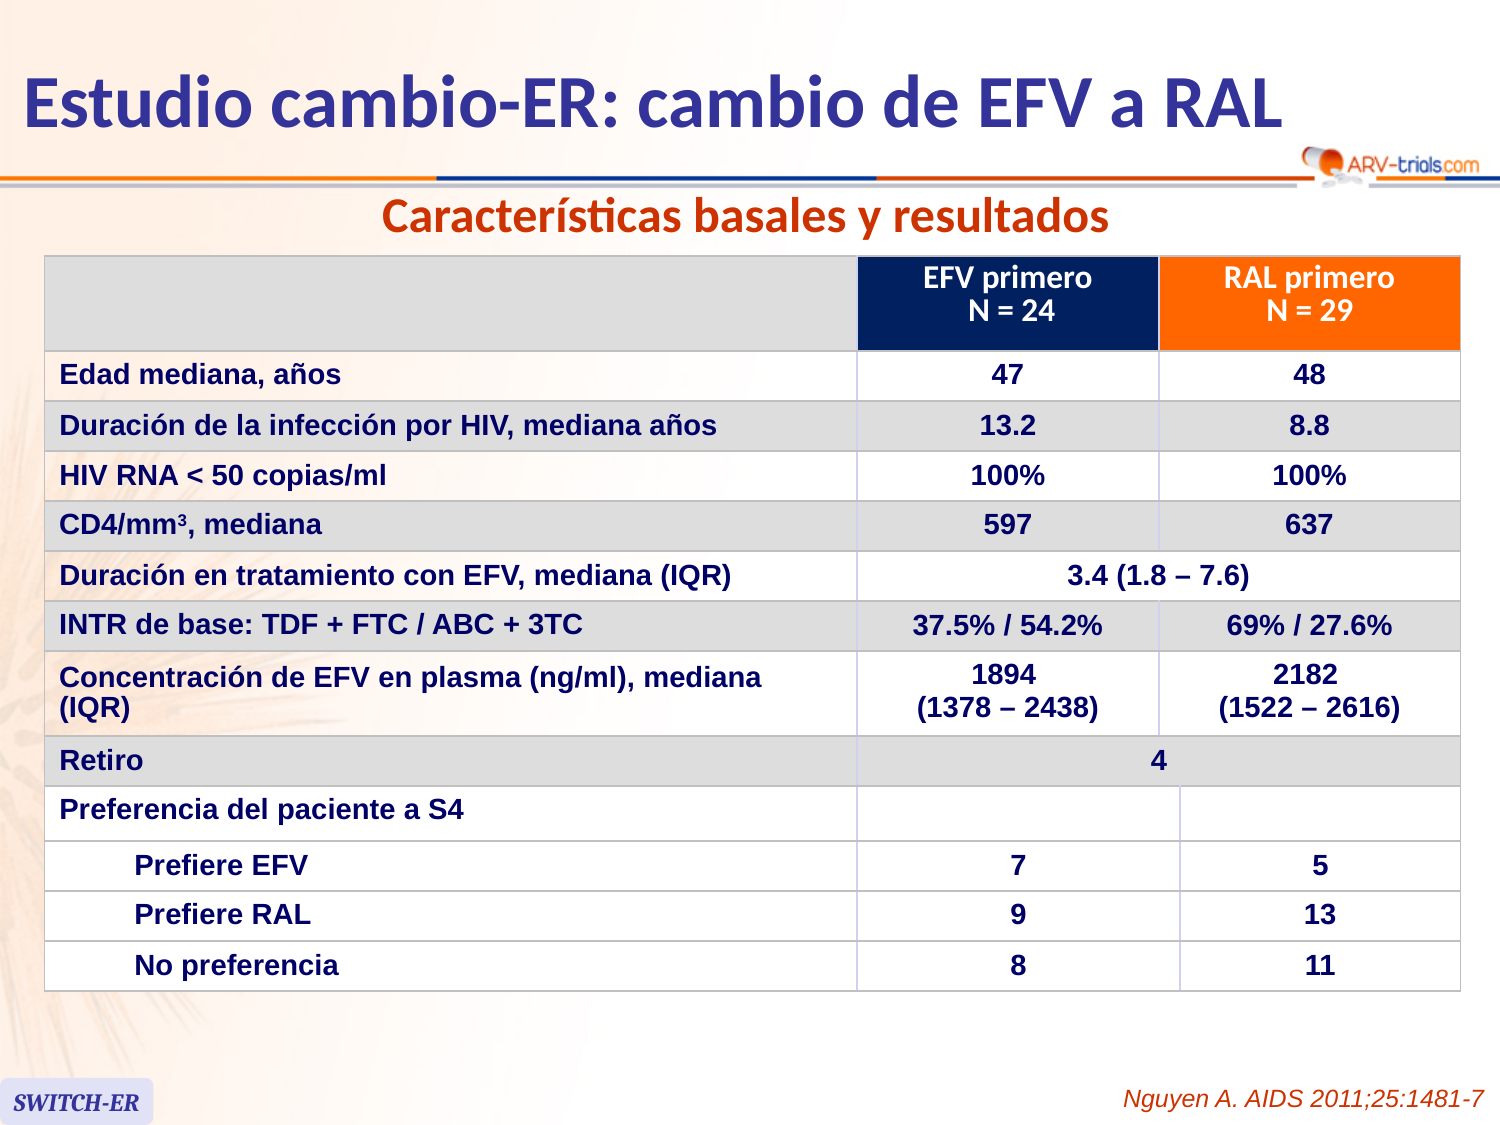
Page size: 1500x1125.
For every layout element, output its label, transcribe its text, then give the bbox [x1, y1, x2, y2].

table_cell [1181, 787, 1460, 840]
table_cell HIV RNA < 50 copias/ml [45, 452, 856, 500]
table_cell 37.5% / 54.2% [858, 602, 1158, 650]
table_cell 7 [858, 842, 1179, 890]
text_box Estudio cambio-ER: cambio de EFV a RAL [8, 7, 1353, 189]
table_cell Retiro [45, 737, 856, 785]
table_cell Prefiere EFV [45, 842, 856, 890]
table_cell 637 [1160, 502, 1460, 550]
table_cell INTR de base: TDF + FTC / ABC + 3TC [45, 602, 856, 650]
table_cell CD4/mm3, mediana [45, 502, 856, 550]
picture [0, 0, 1500, 1125]
table_header [45, 257, 856, 350]
table_cell [858, 787, 1179, 840]
table_cell 69% / 27.6% [1160, 602, 1460, 650]
table_header RAL primero N = 29 [1160, 257, 1460, 350]
table_cell 8 [858, 942, 1179, 990]
text_box SWITCH-ER [0, 1077, 154, 1125]
table_cell 13 [1181, 892, 1460, 940]
table_cell 9 [858, 892, 1179, 940]
table_cell No preferencia [45, 942, 856, 990]
table_cell Duración en tratamiento con EFV, mediana (IQR) [45, 552, 856, 600]
table_cell 47 [858, 352, 1158, 400]
table_cell Prefiere RAL [45, 892, 856, 940]
table_cell 8.8 [1160, 402, 1460, 450]
table_cell Concentración de EFV en plasma (ng/ml), mediana (IQR) [45, 652, 856, 735]
table_header EFV primero N = 24 [858, 257, 1158, 350]
table_cell 11 [1181, 942, 1460, 990]
table_cell 1894 (1378 – 2438) [858, 652, 1158, 735]
text_box Características basales y resultados [261, 203, 1231, 250]
table_cell Edad mediana, años [45, 352, 856, 400]
table_cell Preferencia del paciente a S4 [45, 787, 856, 840]
table_cell 13.2 [858, 402, 1158, 450]
text_box Nguyen A. AIDS 2011;25:1481-7 [612, 1074, 1500, 1120]
table_cell 5 [1181, 842, 1460, 890]
table_cell 4 [858, 737, 1460, 785]
table_cell 3.4 (1.8 – 7.6) [858, 552, 1460, 600]
table_cell 100% [858, 452, 1158, 500]
table_cell 597 [858, 502, 1158, 550]
table_cell 48 [1160, 352, 1460, 400]
table_cell 100% [1160, 452, 1460, 500]
table_cell Duración de la infección por HIV, mediana años [45, 402, 856, 450]
table_cell 2182 (1522 – 2616) [1160, 652, 1460, 735]
